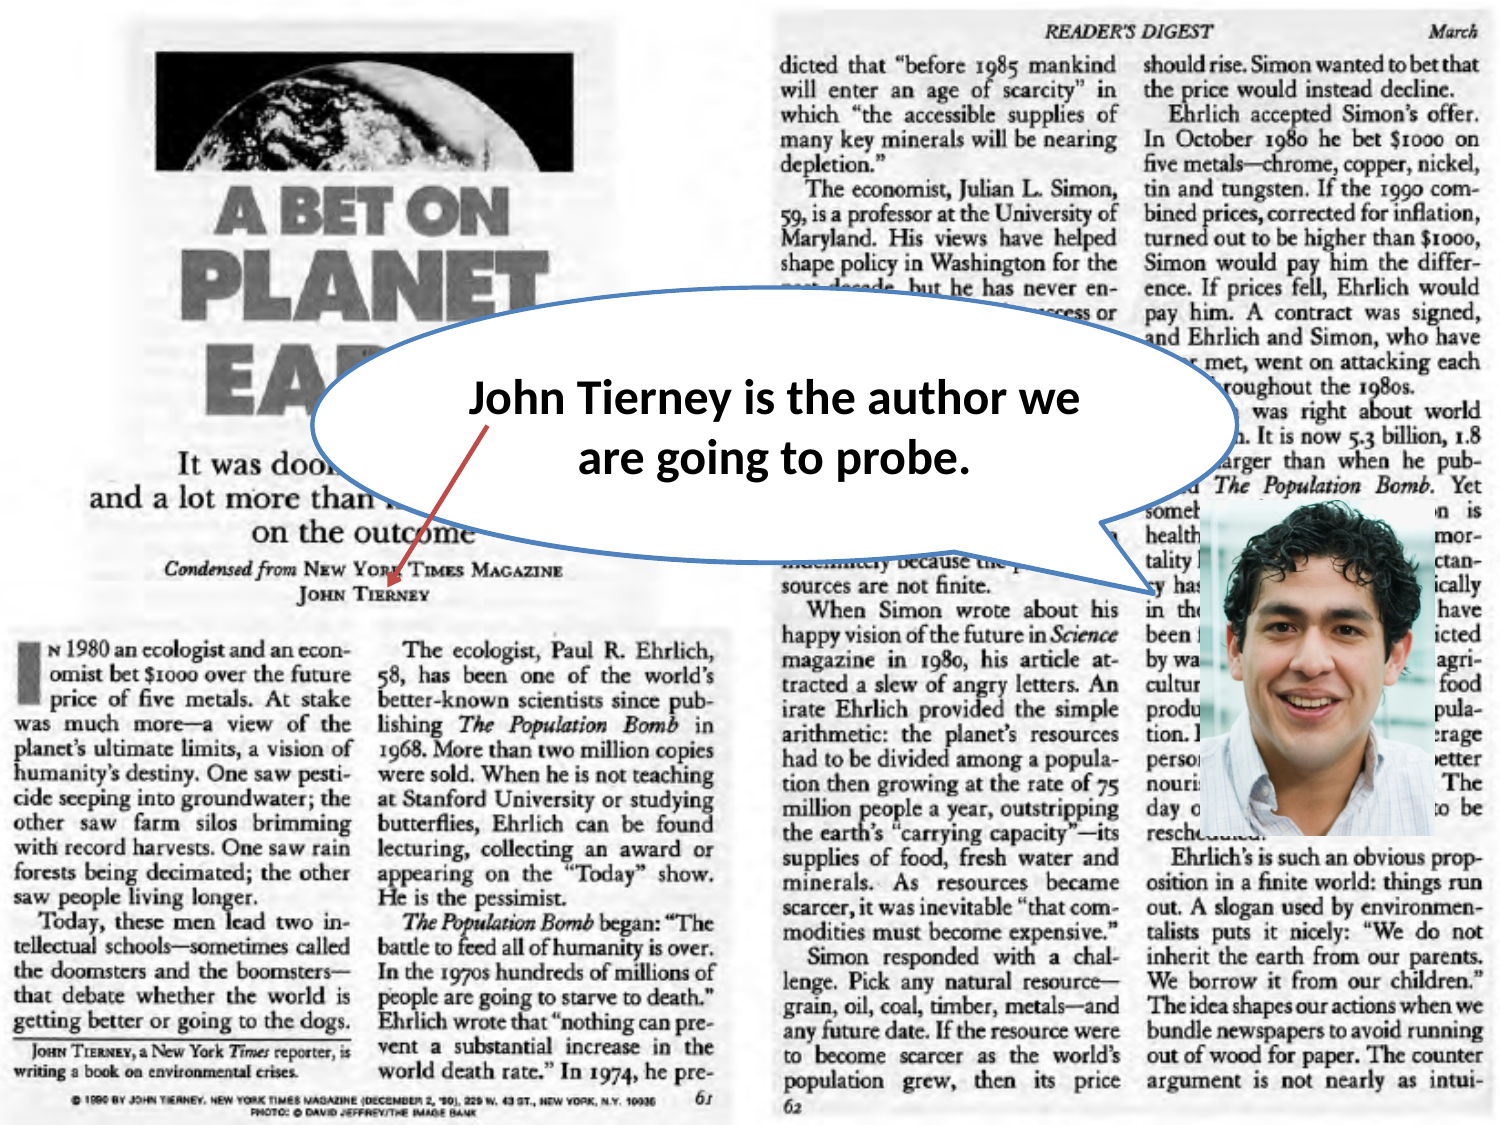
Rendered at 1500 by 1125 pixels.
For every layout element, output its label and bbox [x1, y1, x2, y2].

text_box [387, 425, 488, 588]
picture [0, 0, 1500, 1125]
